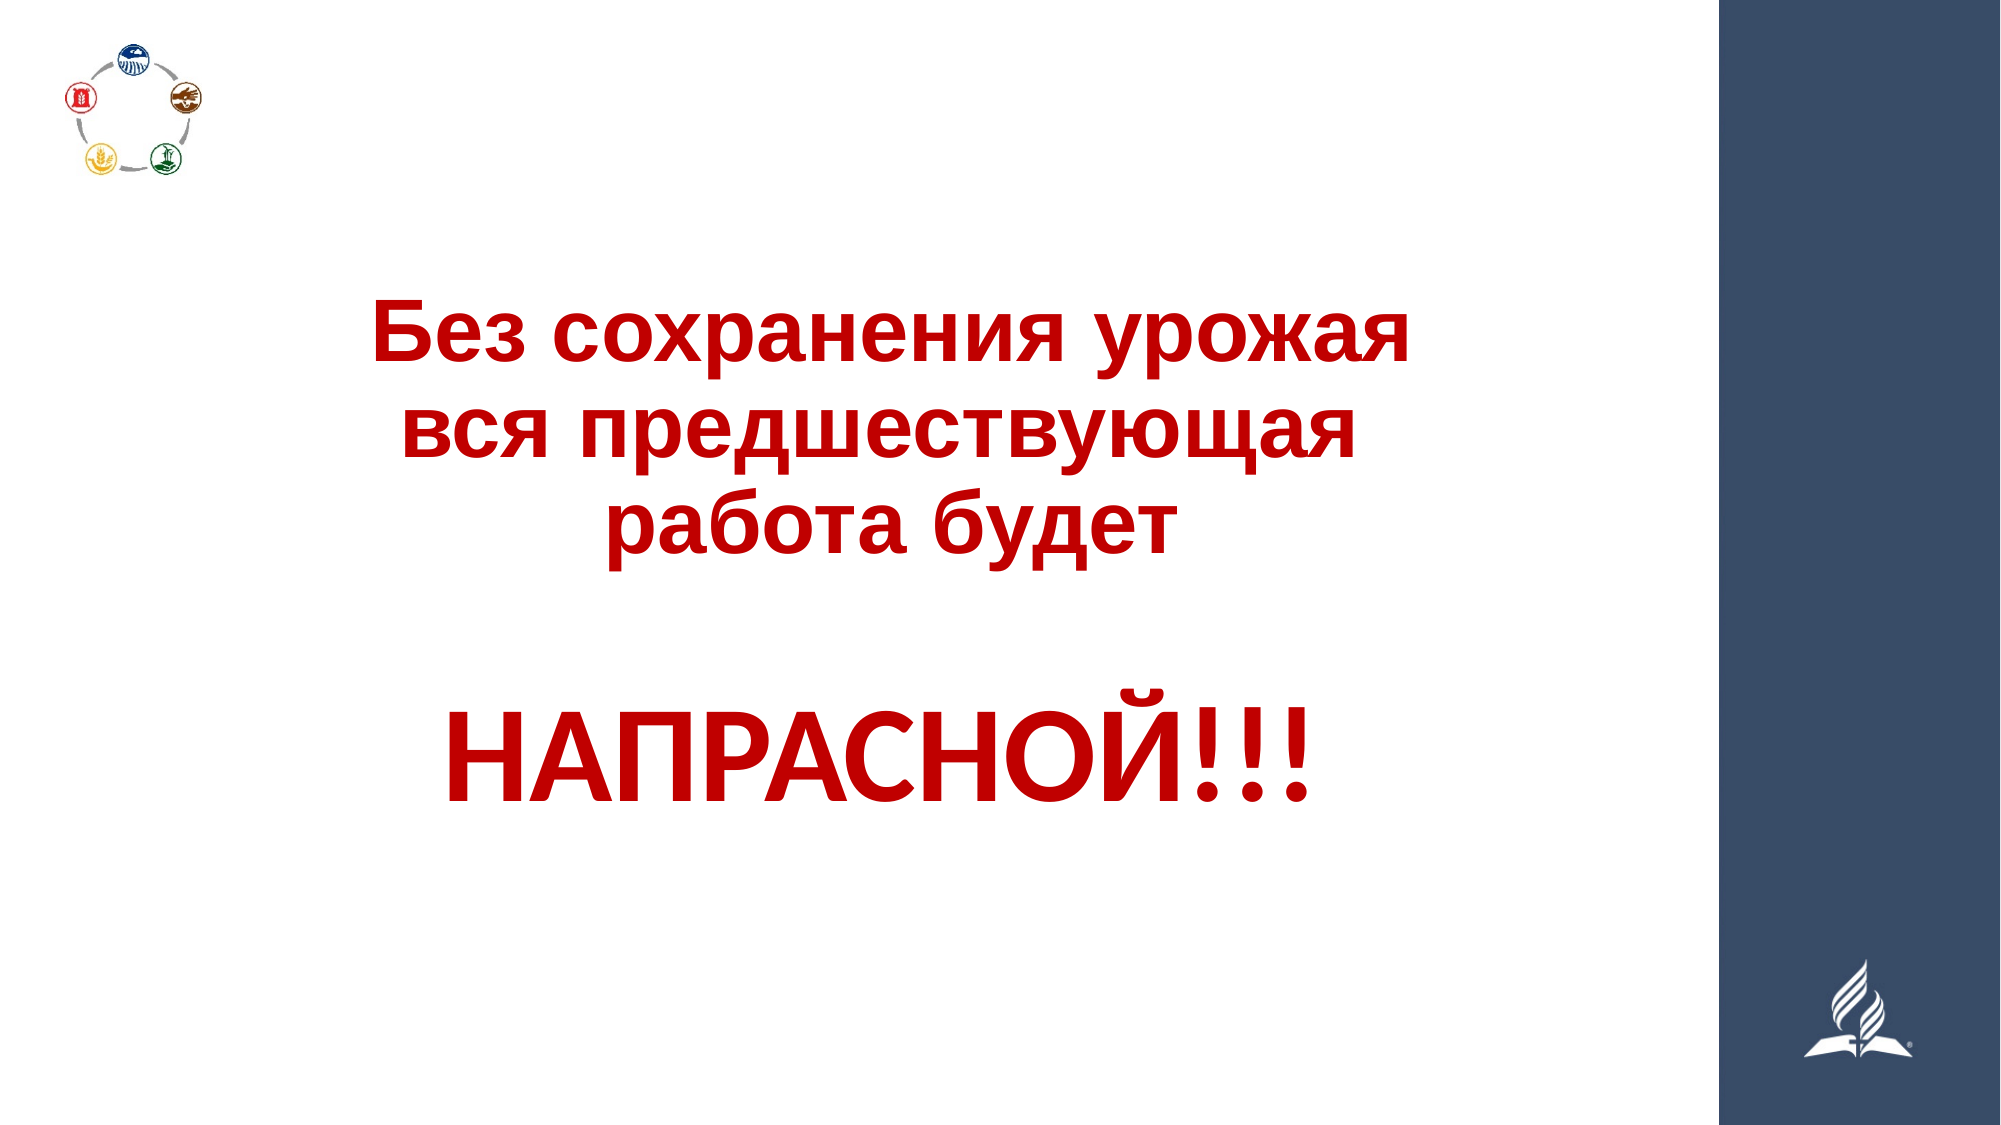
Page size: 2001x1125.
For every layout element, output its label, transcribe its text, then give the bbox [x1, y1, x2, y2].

picture [1719, 0, 2001, 1125]
text_box НАПРАСНОЙ!!! [142, 656, 1622, 837]
picture [65, 44, 202, 181]
title Без сохранения урожая вся предшествующая работа будет [141, 275, 1643, 582]
